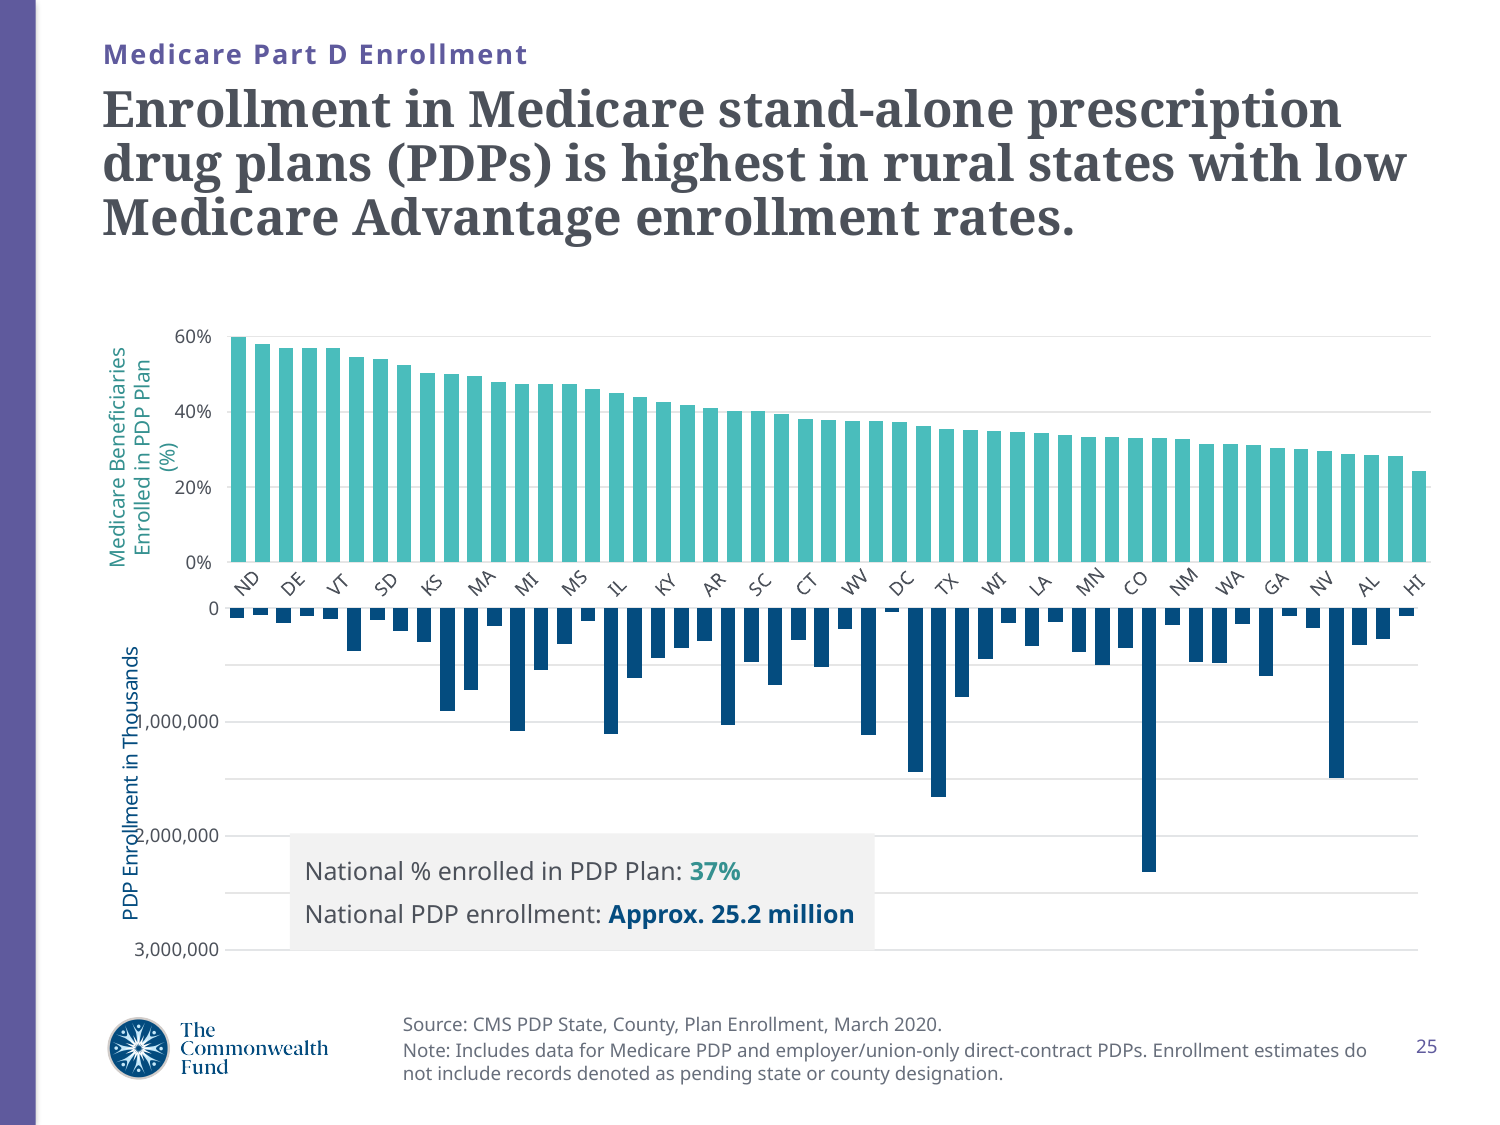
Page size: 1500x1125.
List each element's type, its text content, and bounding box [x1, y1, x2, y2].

title Enrollment in Medicare stand-alone prescription drug plans (PDPs) is highest in rural states with low Medicare Advantage enrollment rates. [102, 84, 1431, 278]
chart [102, 278, 1440, 972]
list Source: CMS PDP State, County, Plan Enrollment, March 2020. Note: Includes data for Medicare PDP and employer/union-only direct-contract PDPs. Enrollment estimates do not include records denoted as pending state or county designation. [402, 984, 1392, 1112]
subtitle Medicare Part D Enrollment [102, 29, 1431, 70]
picture [85, 998, 354, 1123]
